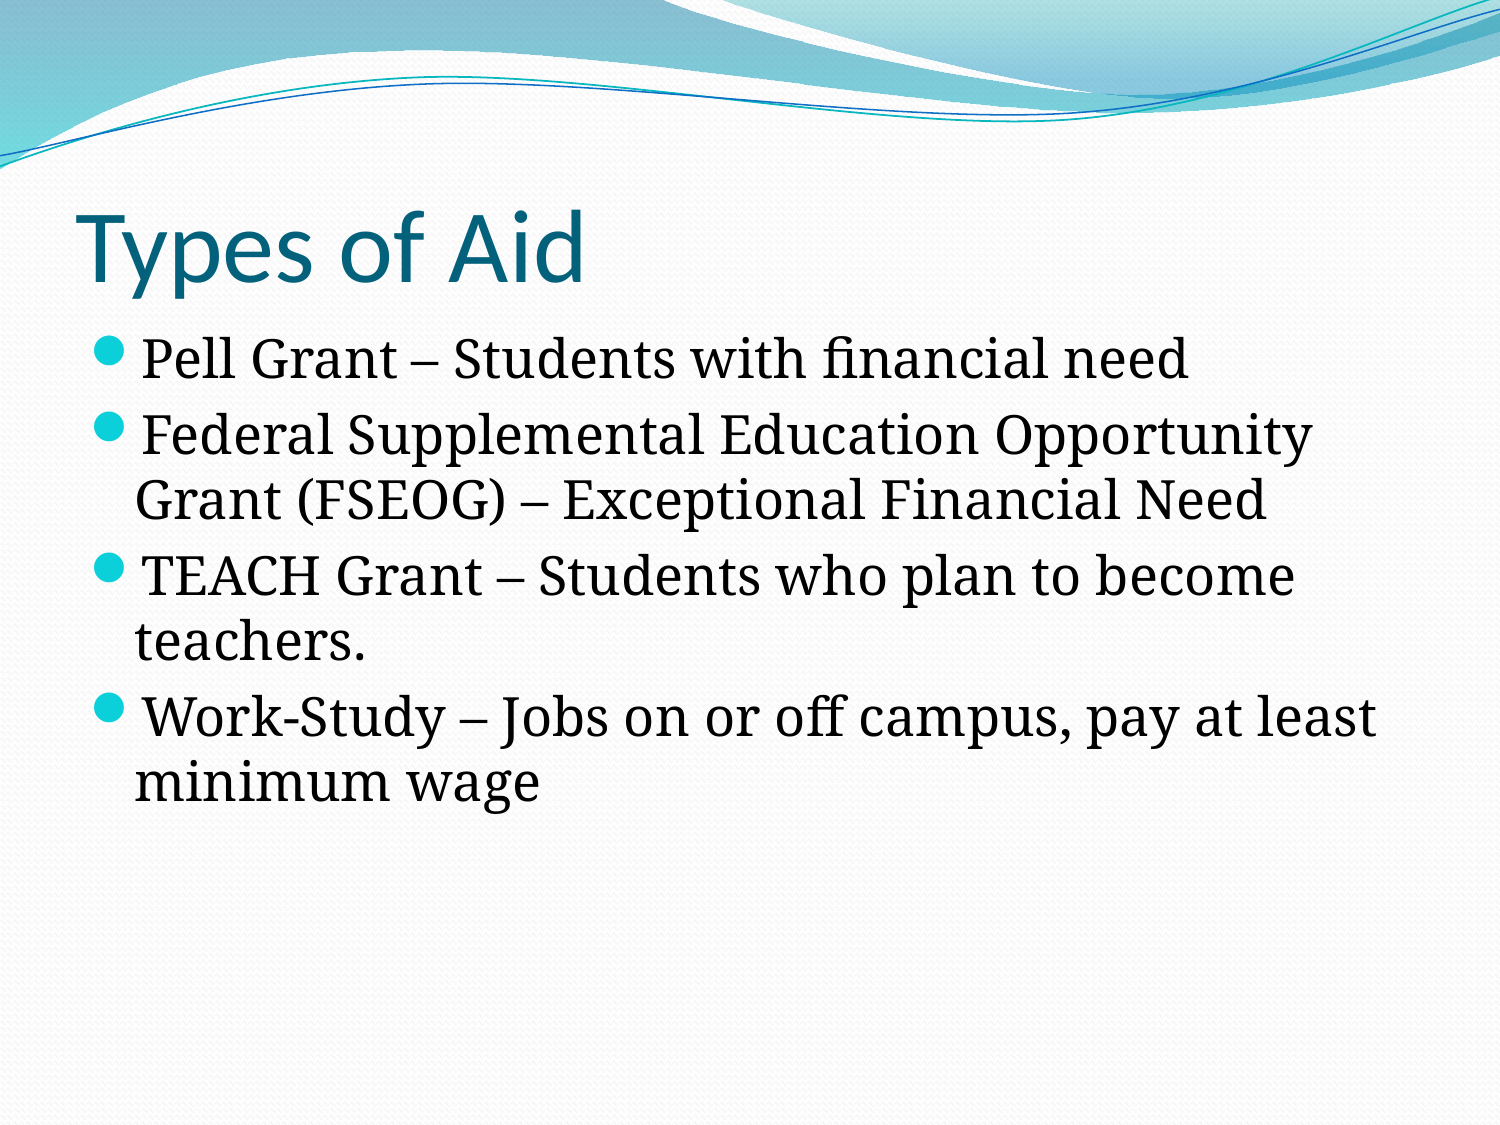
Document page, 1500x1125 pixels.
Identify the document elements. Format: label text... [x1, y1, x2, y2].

title Types of Aid [75, 115, 1425, 303]
list Pell Grant – Students with financial need Federal Supplemental Education Opportunity Grant (FSEOG) – Exceptional Financial Need TEACH Grant – Students who plan to become teachers. Work-Study – Jobs on or off campus, pay at least minimum wage [75, 317, 1425, 1038]
